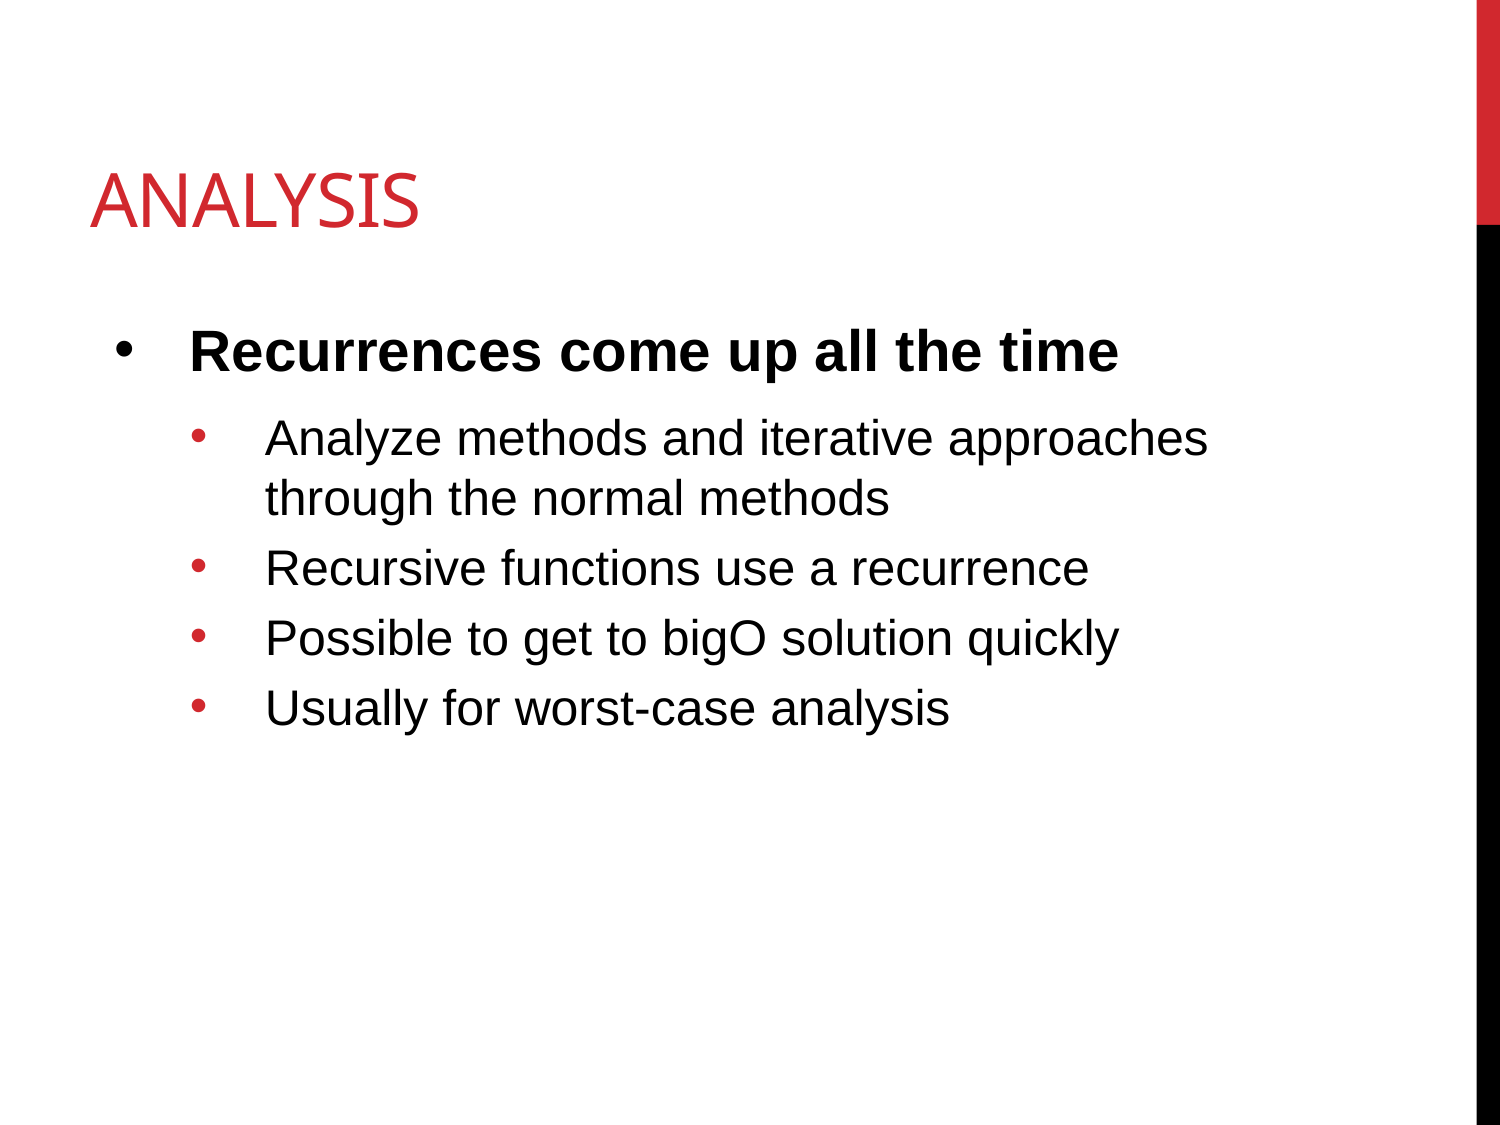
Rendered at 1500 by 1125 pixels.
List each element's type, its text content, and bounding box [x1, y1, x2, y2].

list [75, 280, 1325, 999]
text_box Recurrences come up all the time Analyze methods and iterative approaches through the normal methods Recursive functions use a recurrence Possible to get to bigO solution quickly Usually for worst-case analysis [99, 305, 1350, 1024]
title Analysis [75, 25, 1375, 250]
